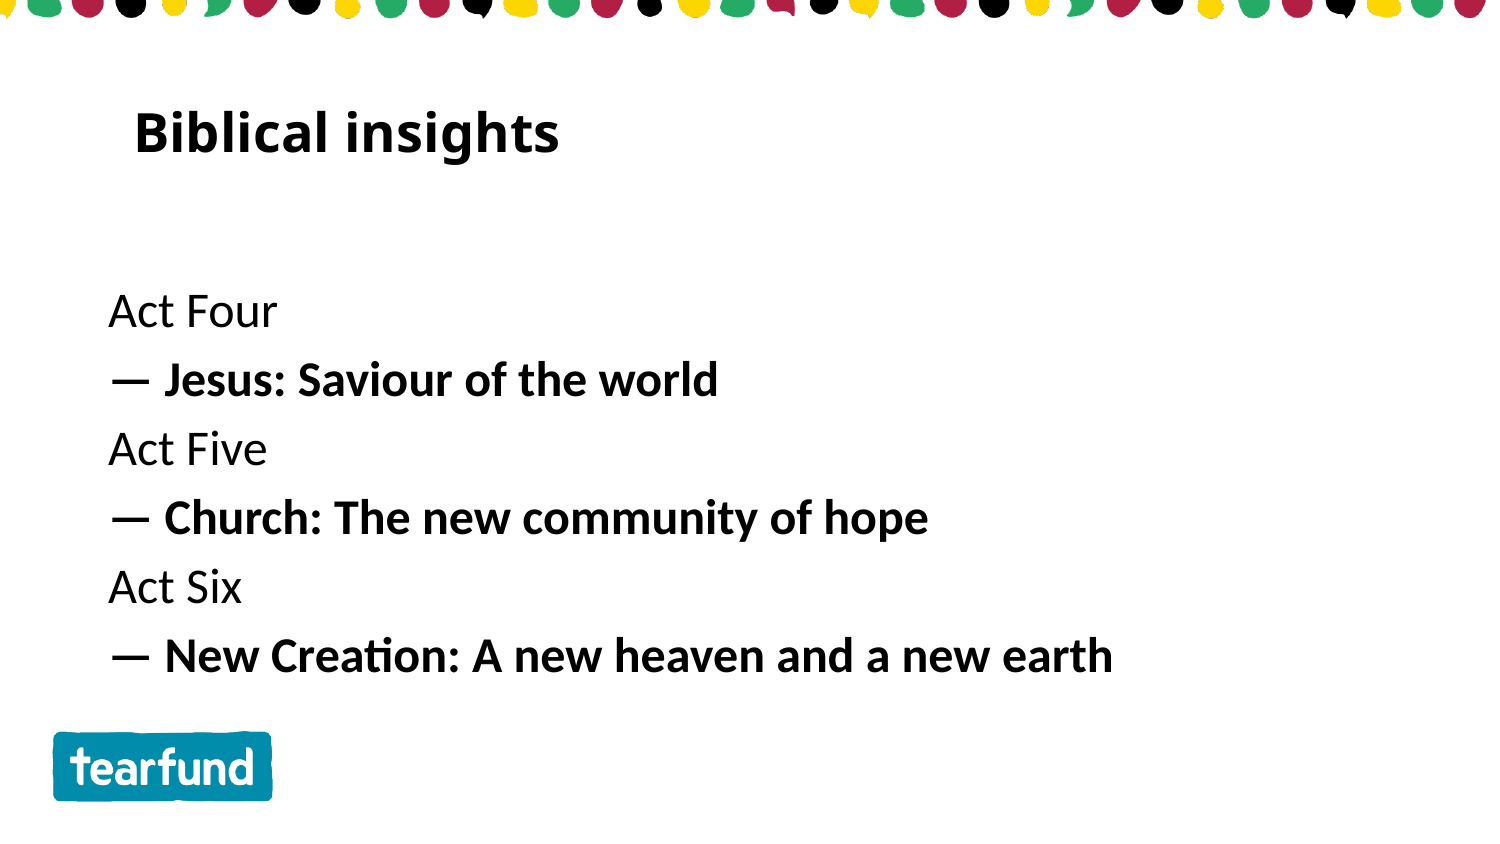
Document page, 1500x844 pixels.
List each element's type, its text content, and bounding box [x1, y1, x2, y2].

picture [0, 0, 1500, 844]
text_box Act Four — Jesus: Saviour of the world Act Five — Church: The new community of hope Act Six — New Creation: A new heaven and a new earth [93, 198, 1378, 776]
text_box Biblical insights [118, 64, 1382, 181]
